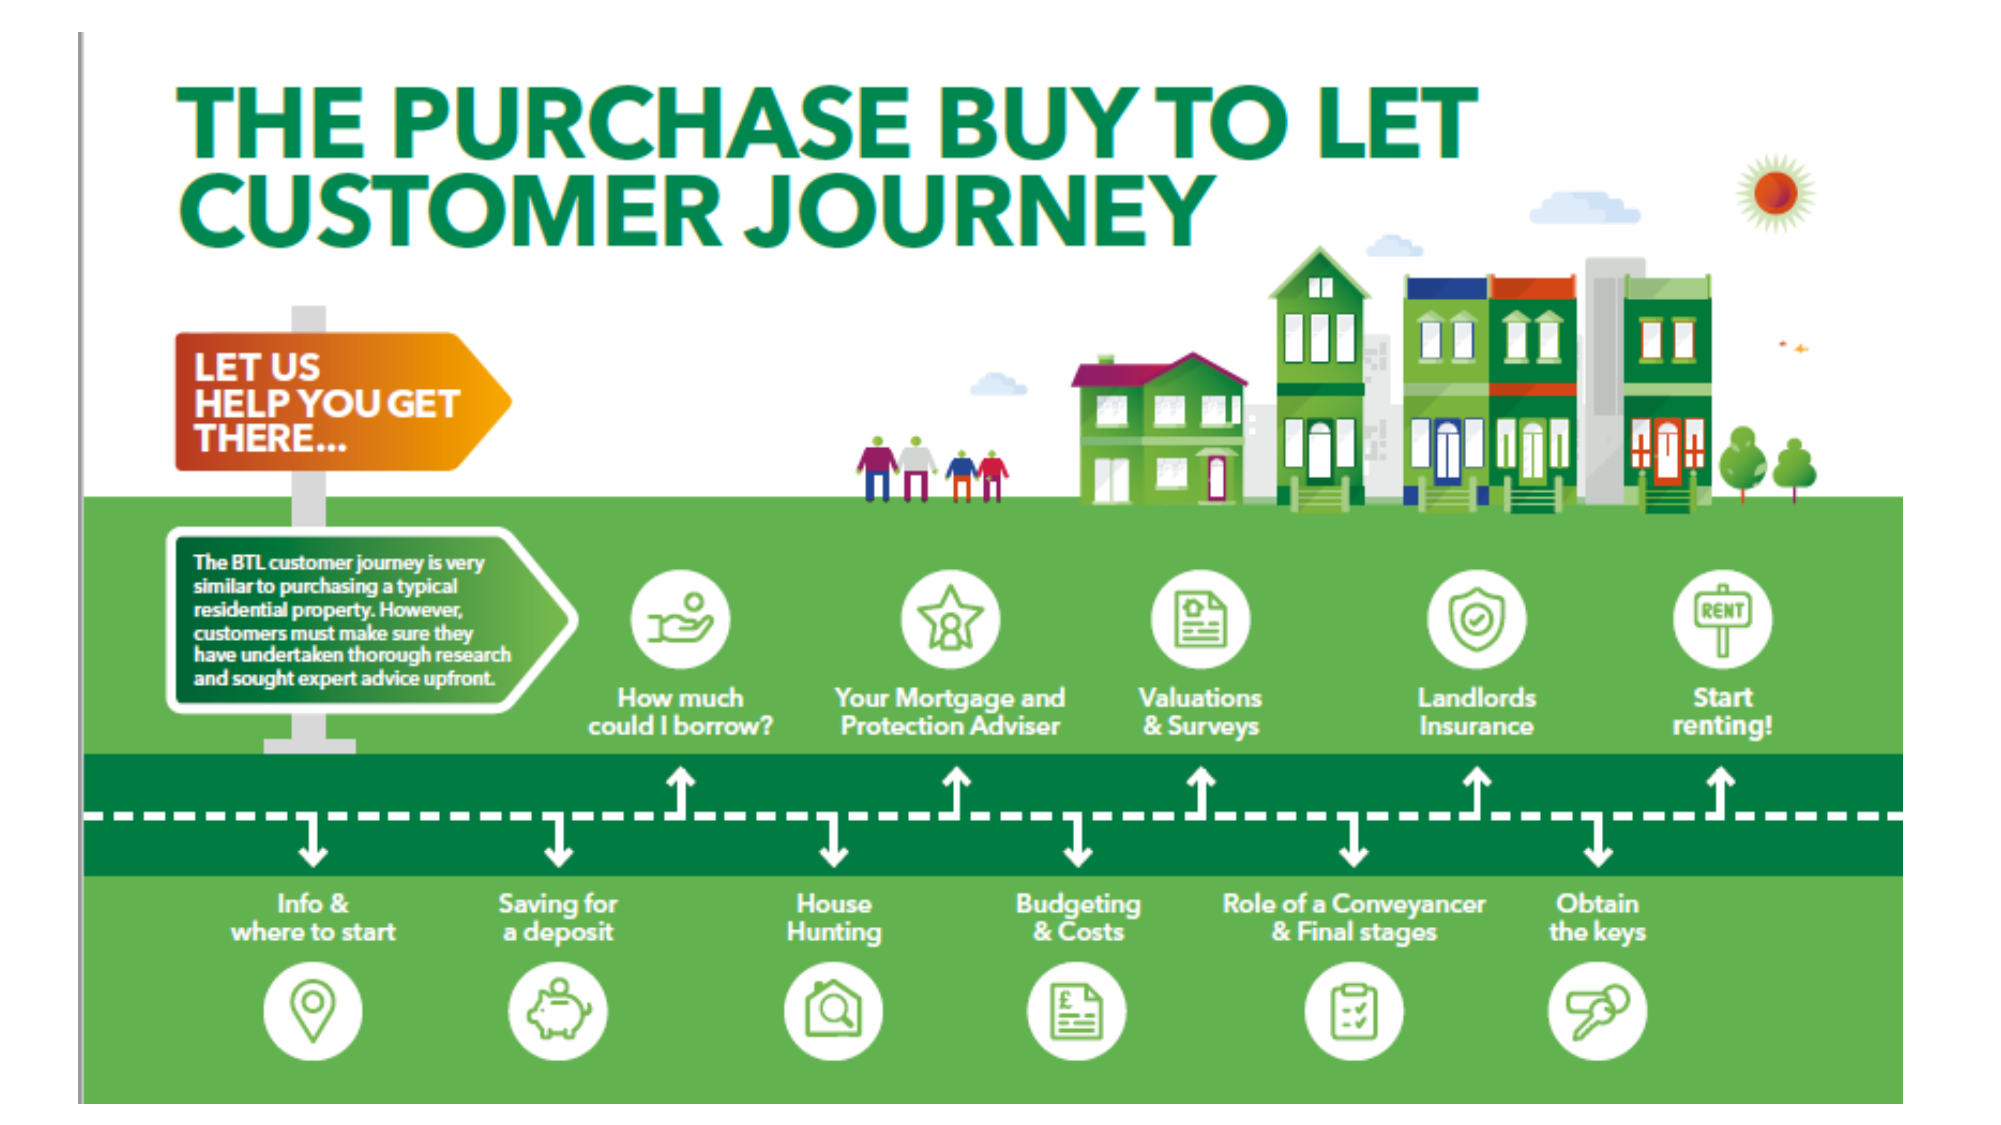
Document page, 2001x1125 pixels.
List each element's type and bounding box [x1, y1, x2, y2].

list [77, 32, 1903, 1104]
